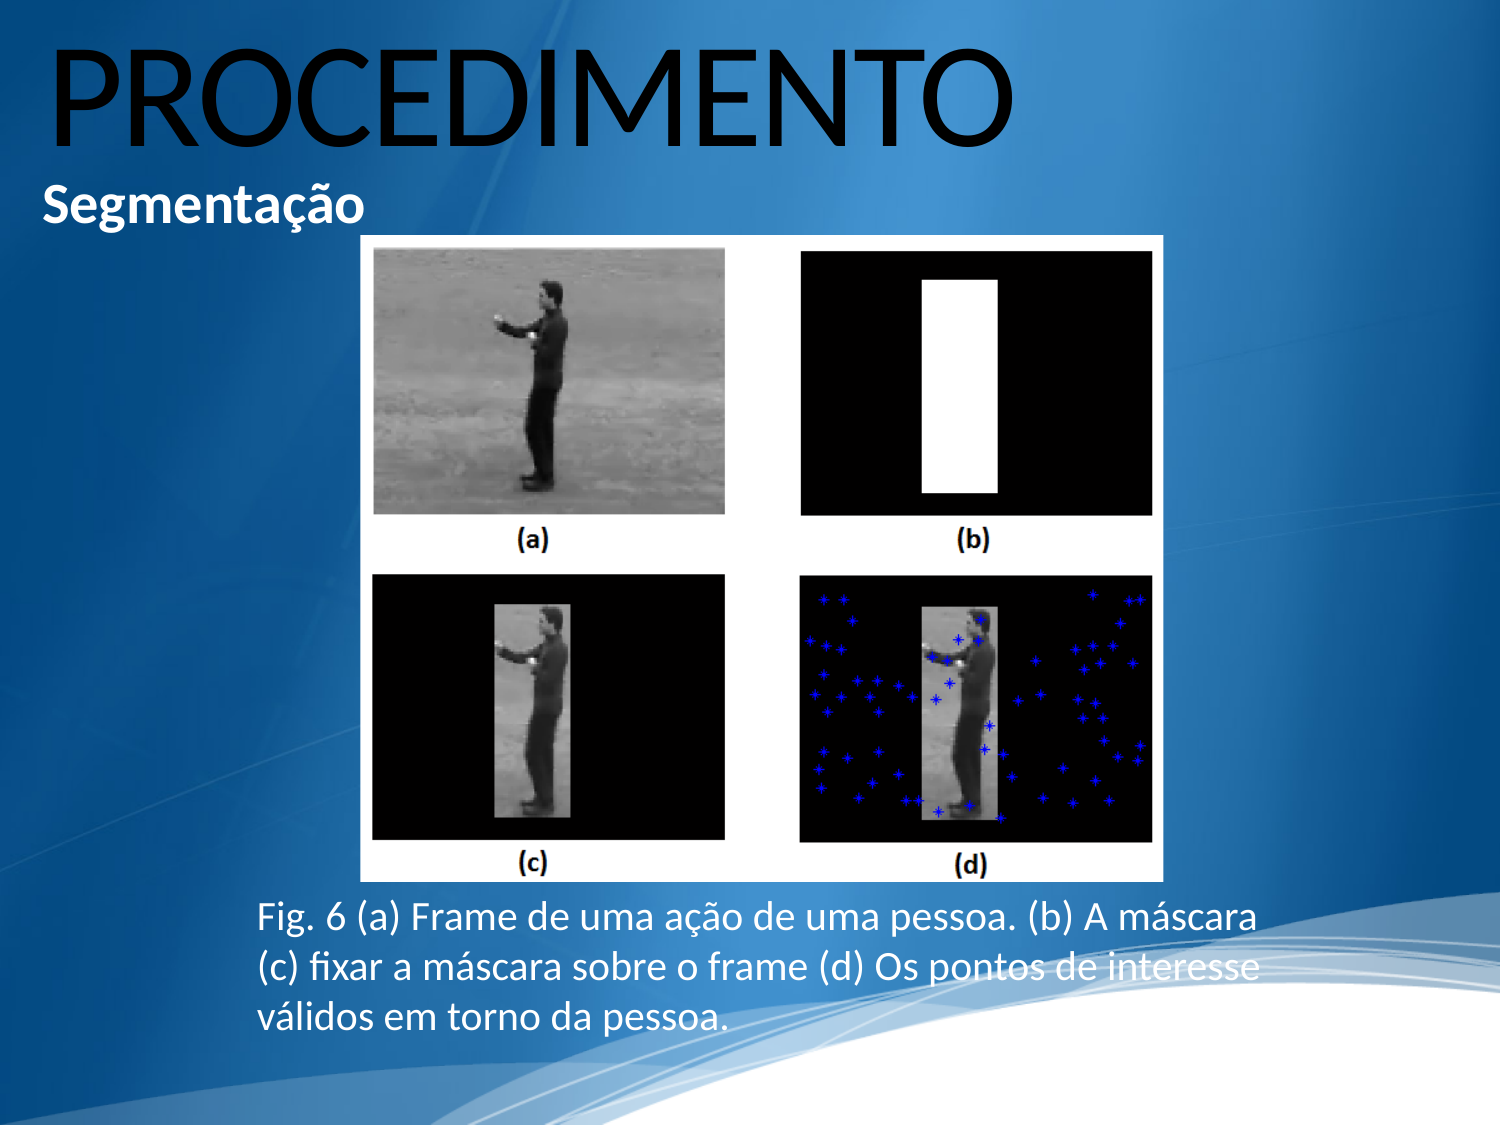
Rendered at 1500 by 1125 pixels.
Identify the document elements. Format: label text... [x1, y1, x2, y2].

title PROCEDIMENTO [46, 34, 1452, 161]
picture [0, 0, 1500, 1125]
text_box Segmentação [42, 172, 880, 247]
text_box Fig. 6 (a) Frame de uma ação de uma pessoa. (b) A máscara (c) fixar a máscara sobre o frame (d) Os pontos de interesse válidos em torno da pessoa. [242, 881, 1317, 1047]
